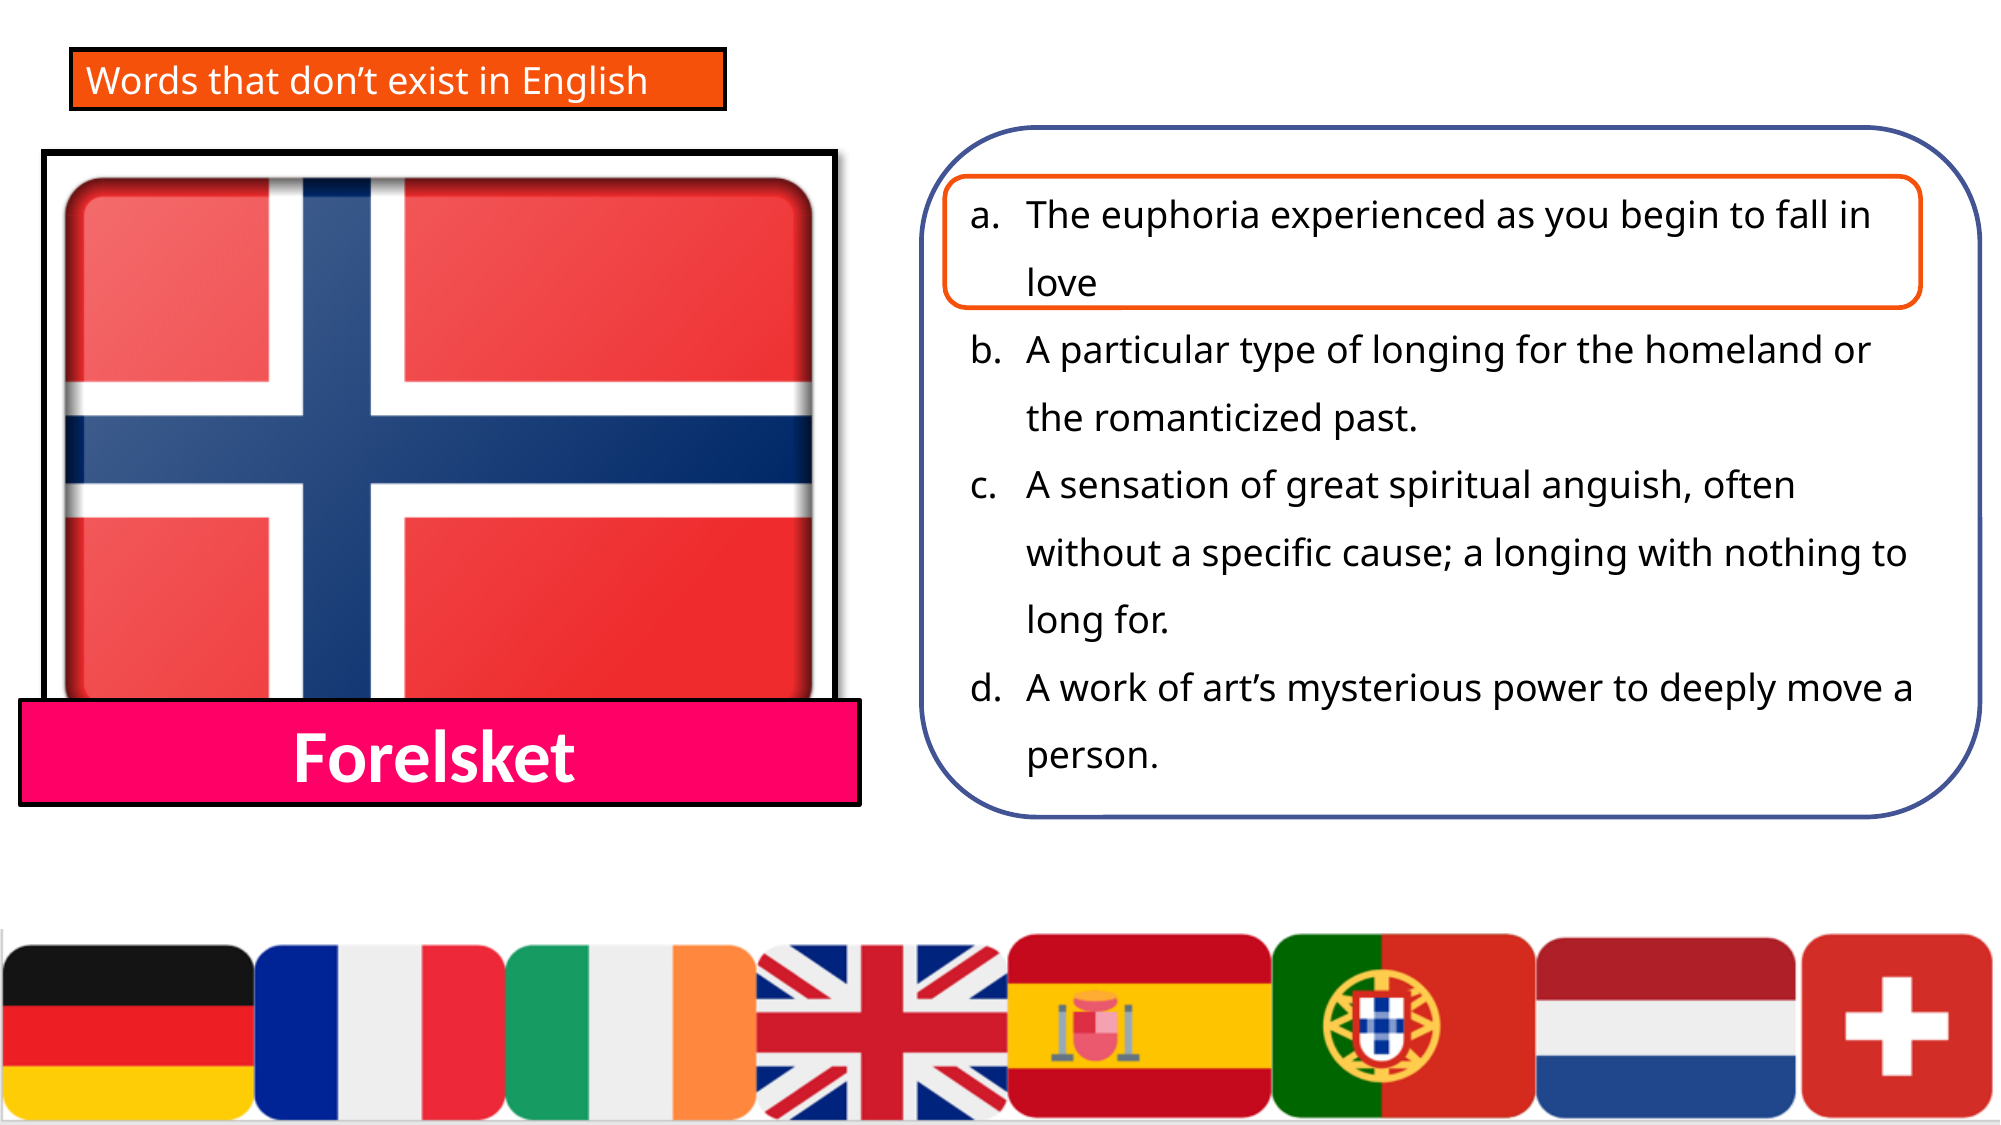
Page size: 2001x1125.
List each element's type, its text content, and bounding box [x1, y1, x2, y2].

text_box [943, 175, 1922, 309]
text_box Forelsket [19, 699, 860, 805]
picture [0, 929, 2000, 1125]
text_box Words that don’t exist in English [70, 48, 726, 110]
picture [47, 155, 832, 753]
text_box The euphoria experienced as you begin to fall in love A particular type of longing for the homeland or the romanticized past. A sensation of great spiritual anguish, often without a specific cause; a longing with nothing to long for. A work of art’s mysterious power to deeply move a person. [920, 126, 1981, 819]
